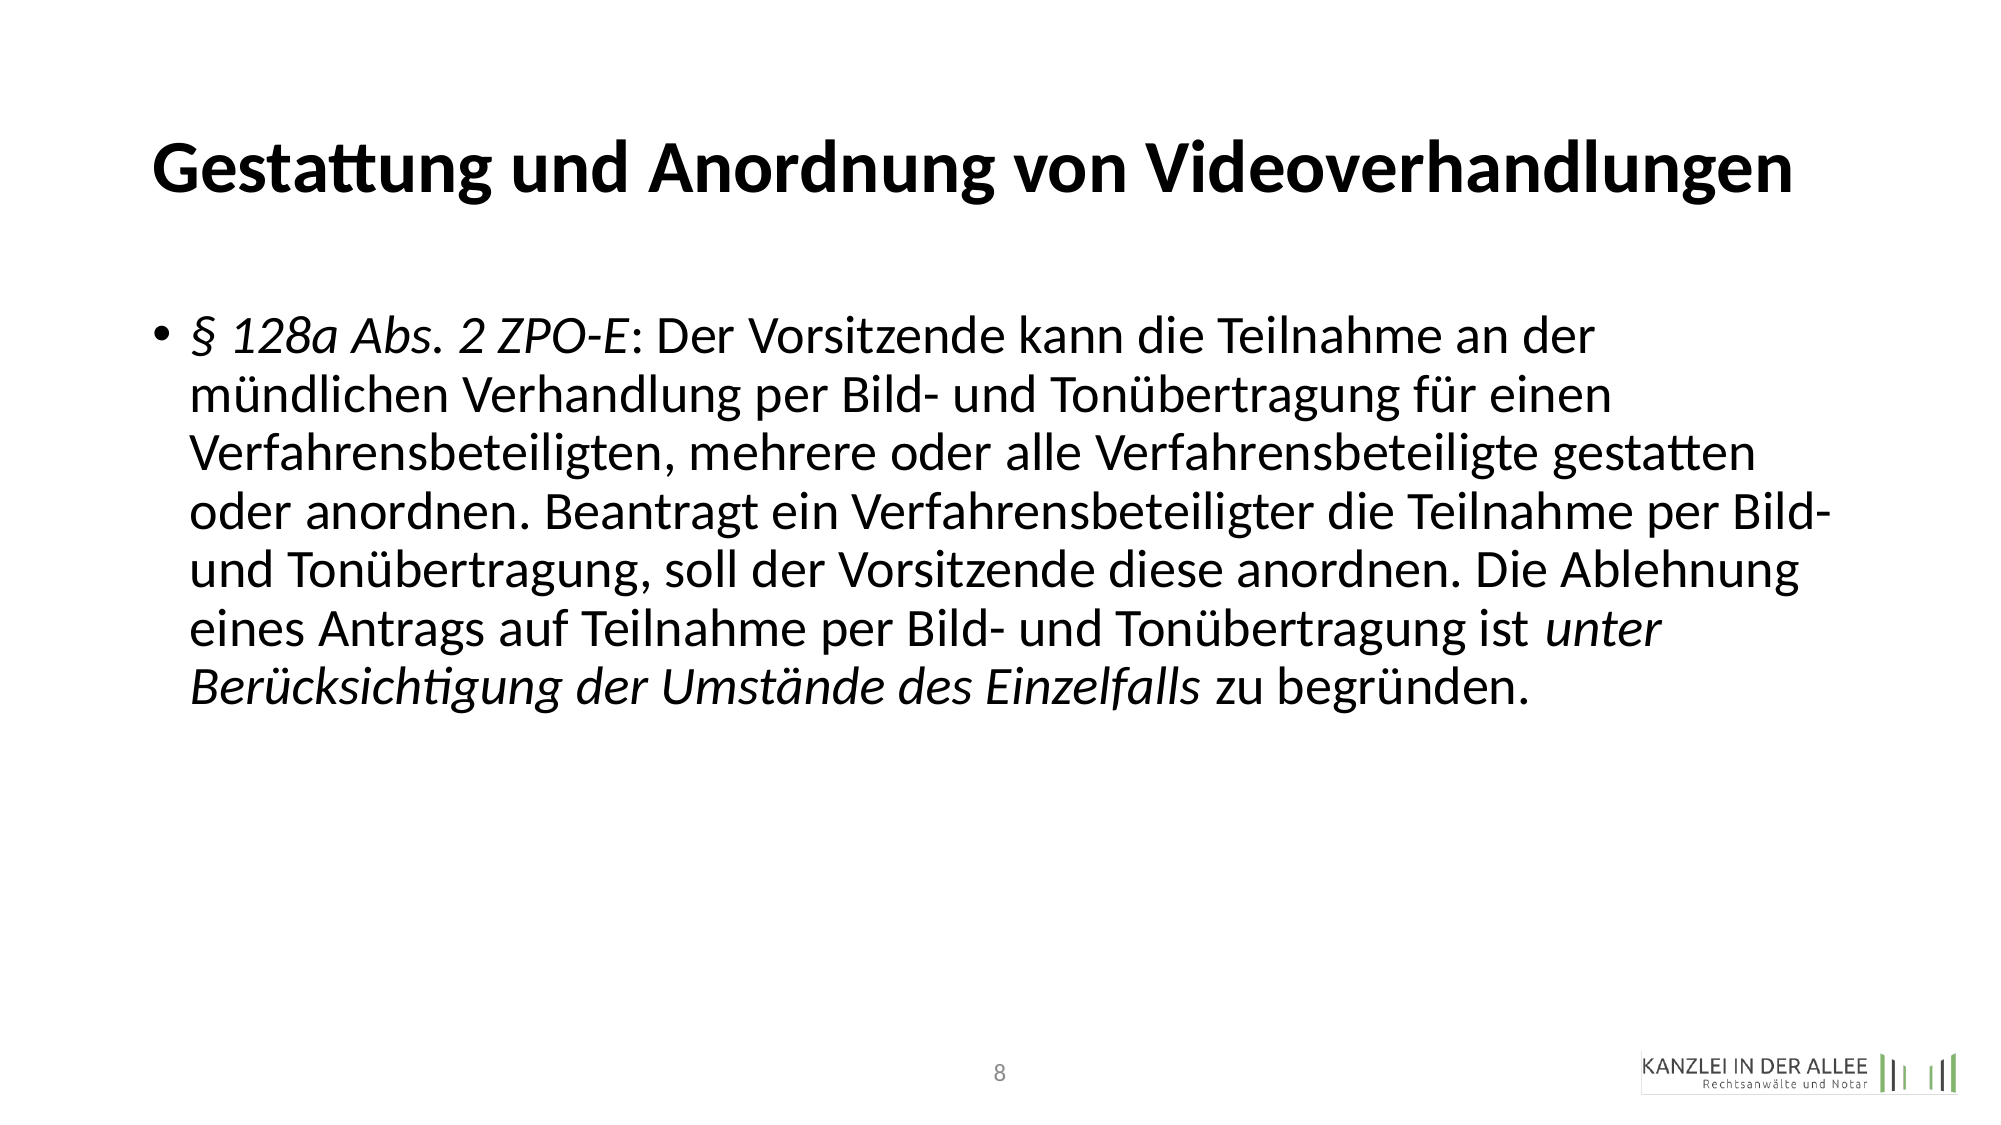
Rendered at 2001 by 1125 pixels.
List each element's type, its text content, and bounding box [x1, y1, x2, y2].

text_box 8 [970, 1041, 1029, 1102]
title Gestattung und Anordnung von Videoverhandlungen [137, 59, 1863, 278]
picture [1640, 1050, 1958, 1095]
list § 128a Abs. 2 ZPO-E: Der Vorsitzende kann die Teilnahme an der mündlichen Verhandlung per Bild- und Tonübertragung für einen Verfahrensbeteiligten, mehrere oder alle Verfahrensbeteiligte gestatten oder anordnen. Beantragt ein Verfahrensbeteiligter die Teilnahme per Bild- und Tonübertragung, soll der Vorsitzende diese anordnen. Die Ablehnung eines Antrags auf Teilnahme per Bild- und Tonübertragung ist unter Berücksichtigung der Umstände des Einzelfalls zu begründen. [137, 299, 1863, 1014]
